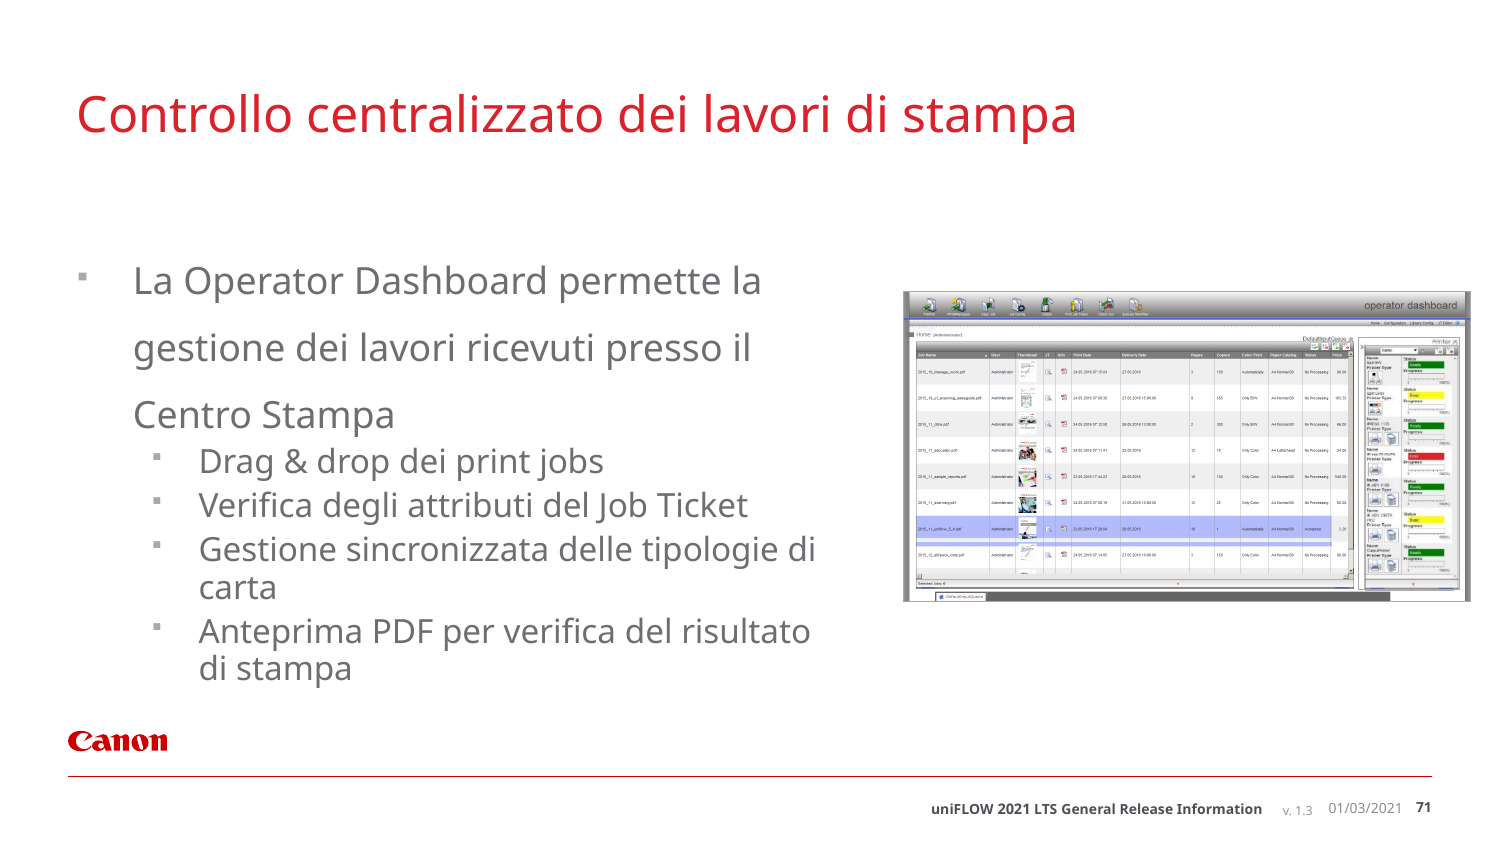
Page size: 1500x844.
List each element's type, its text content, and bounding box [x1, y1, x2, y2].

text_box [903, 291, 1471, 602]
title Controllo centralizzato dei lavori di stampa [76, 79, 1164, 151]
list La Operator Dashboard permette la gestione dei lavori ricevuti presso il Centro Stampa Drag & drop dei print jobs Verifica degli attributi del Job Ticket Gestione sincronizzata delle tipologie di carta Anteprima PDF per verifica del risultato di stampa [76, 235, 833, 751]
